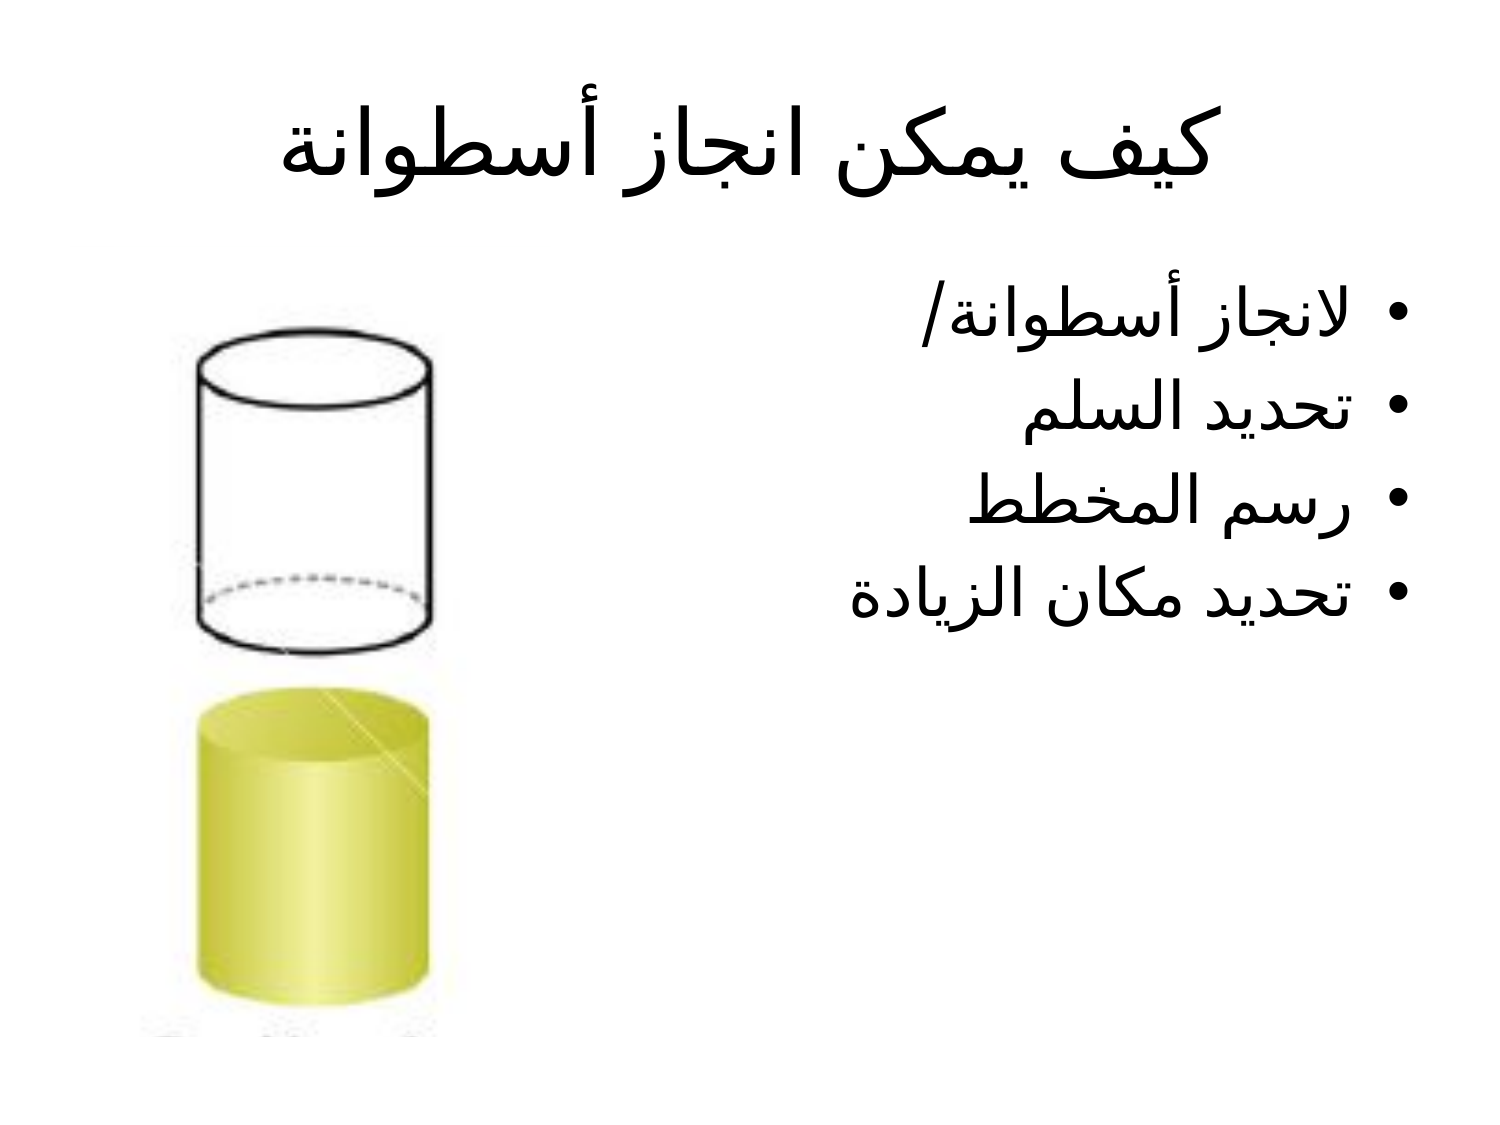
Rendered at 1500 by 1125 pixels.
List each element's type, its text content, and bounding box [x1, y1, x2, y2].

title كيف يمكن انجاز أسطوانة [75, 45, 1425, 233]
list لانجاز أسطوانة/ تحديد السلم رسم المخطط تحديد مكان الزيادة [556, 262, 1425, 1005]
picture [70, 245, 551, 1037]
